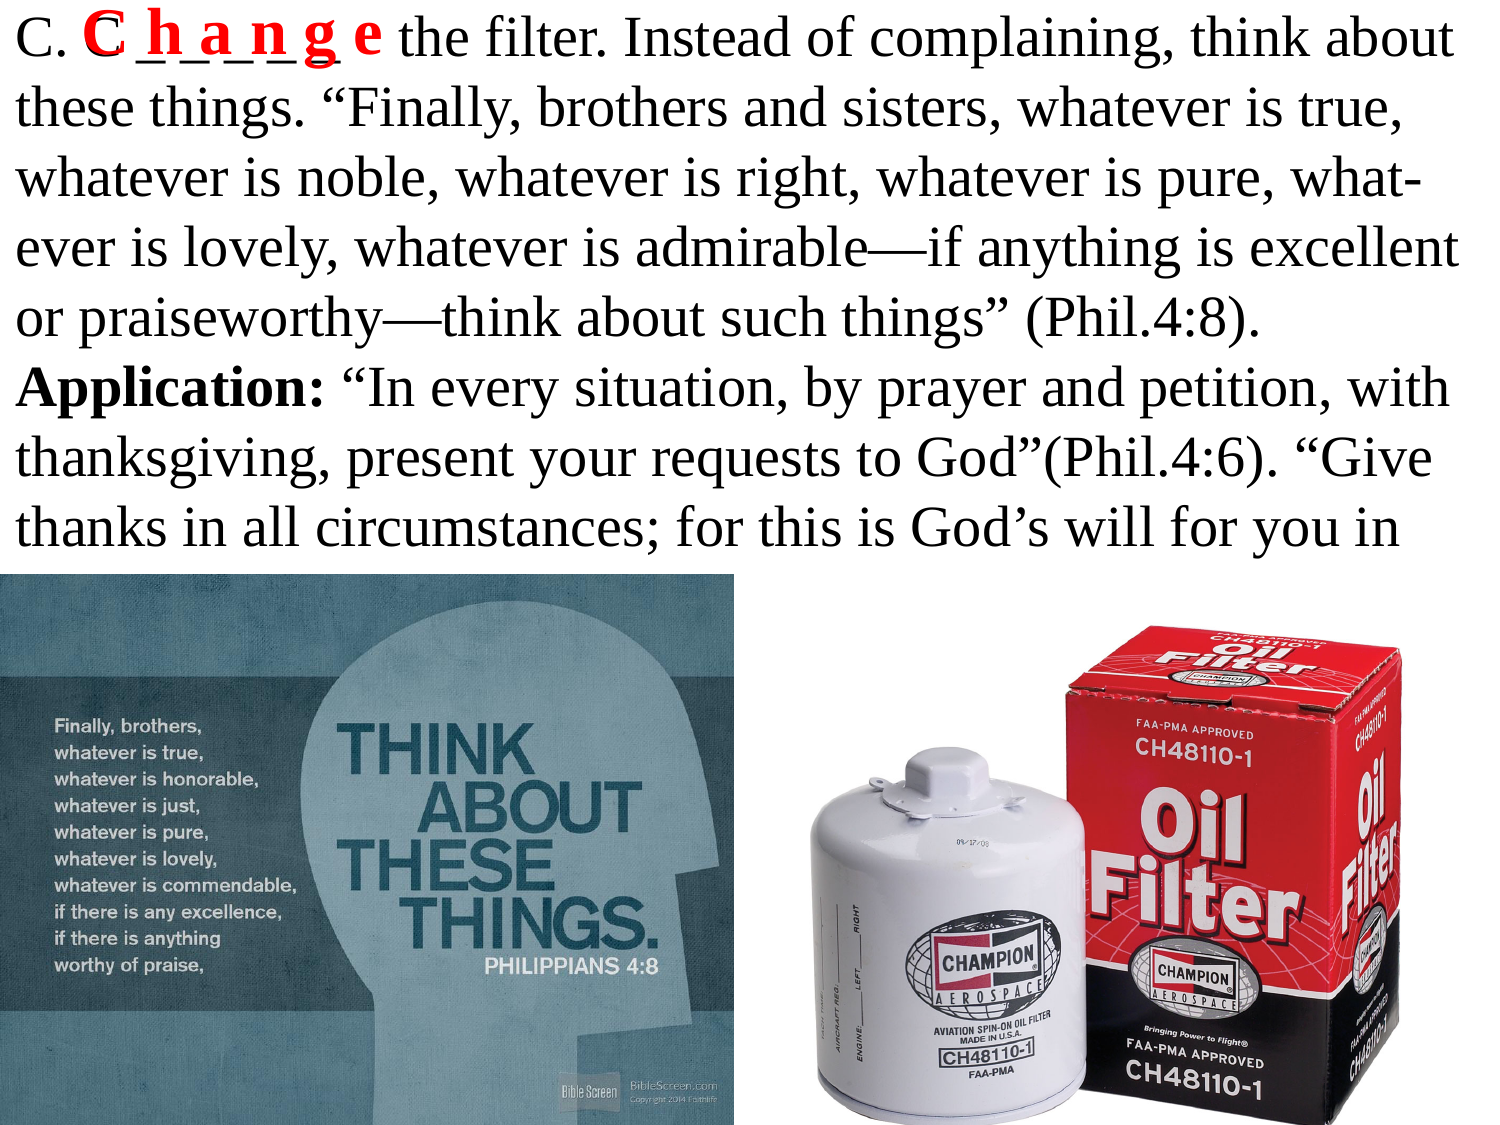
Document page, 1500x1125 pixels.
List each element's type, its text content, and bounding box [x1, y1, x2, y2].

text_box C. C _ _ _ _ _ the filter. Instead of complaining, think about these things. “Finally, brothers and sisters, whatever is true, whatever is noble, whatever is right, whatever is pure, what-ever is lovely, whatever is admirable—if anything is excellent or praiseworthy—think about such things” (Phil.4:8). Application: “In every situation, by prayer and petition, with thanksgiving, present your requests to God”(Phil.4:6). “Give thanks in all circumstances; for this is God’s will for you in Christ Jesus”(1 Thes.5:18). [0, 0, 1500, 636]
text_box C h a n g e [66, 0, 715, 75]
picture [788, 567, 1422, 1125]
picture [0, 574, 734, 1125]
